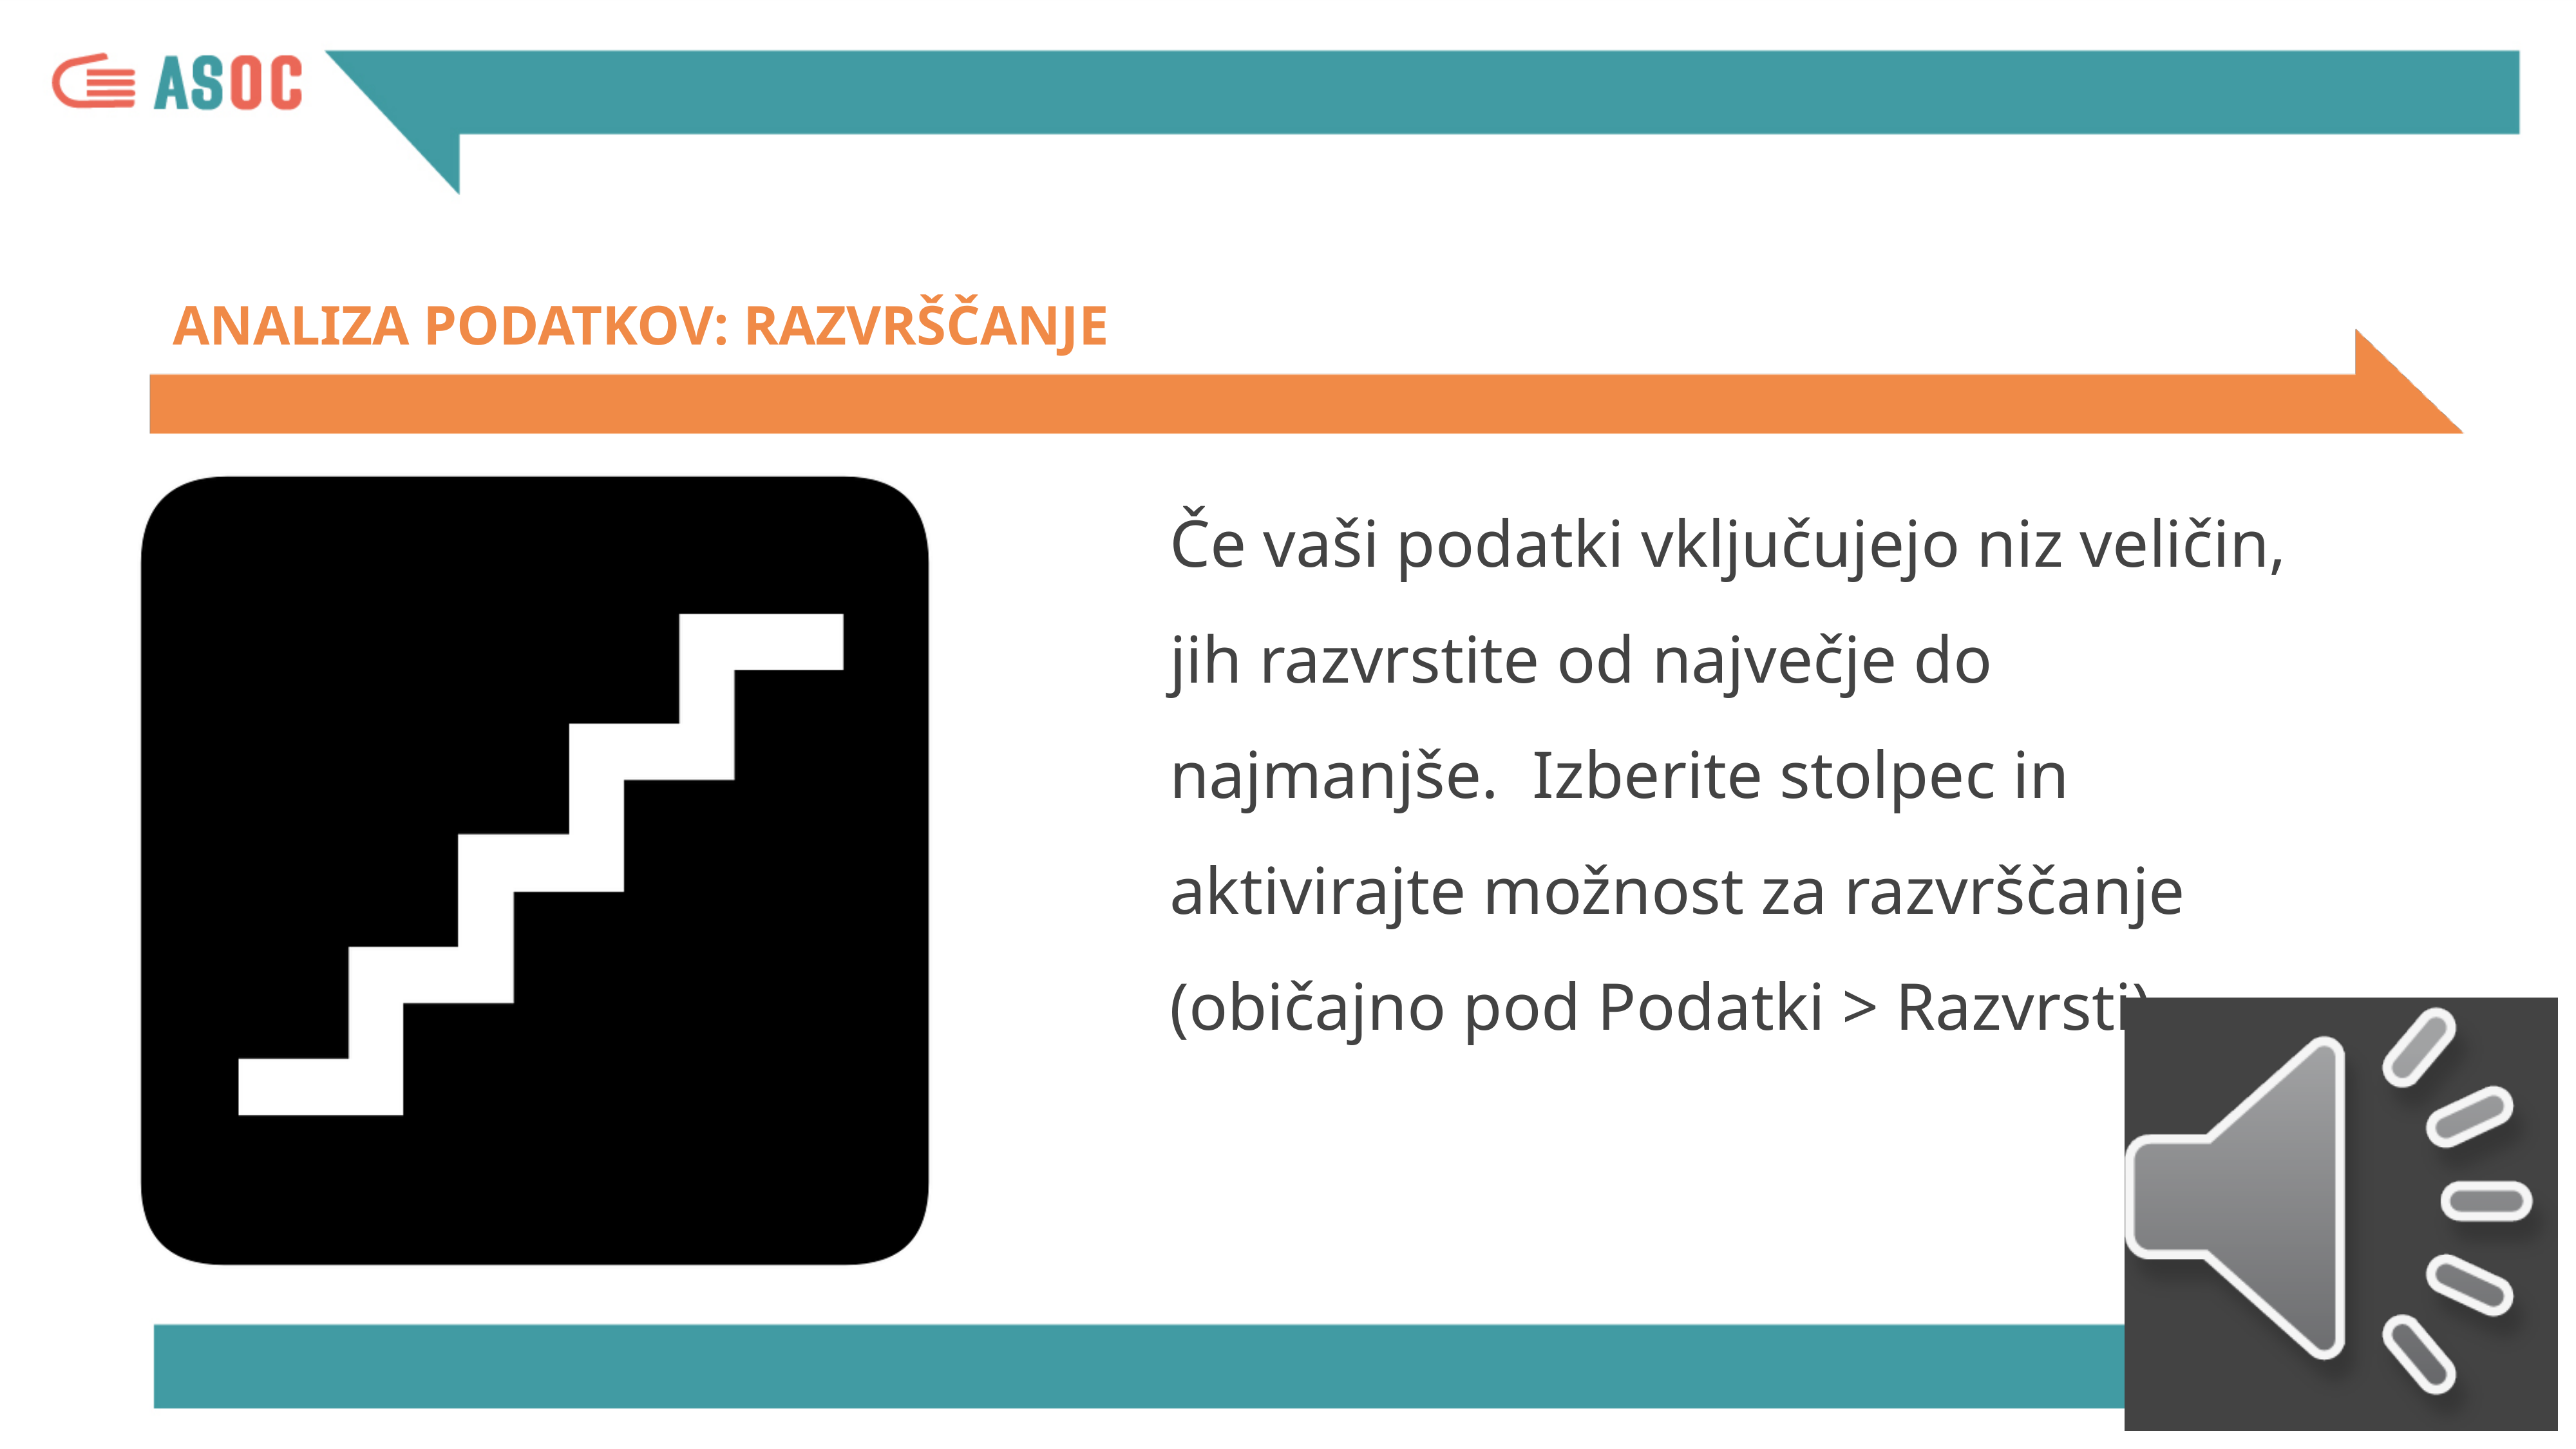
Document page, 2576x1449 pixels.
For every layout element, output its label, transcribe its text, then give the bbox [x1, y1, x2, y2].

text_box ANALIZA PODATKOV: RAZVRŠČANJE [163, 286, 2085, 314]
picture [0, 0, 2576, 1449]
text_box Če vaši podatki vključujejo niz veličin, jih razvrstite od največje do najmanjše. Izberite stolpec in aktivirajte možnost za razvrščanje (običajno pod Podatki > Razvrsti). [1160, 454, 2331, 1252]
